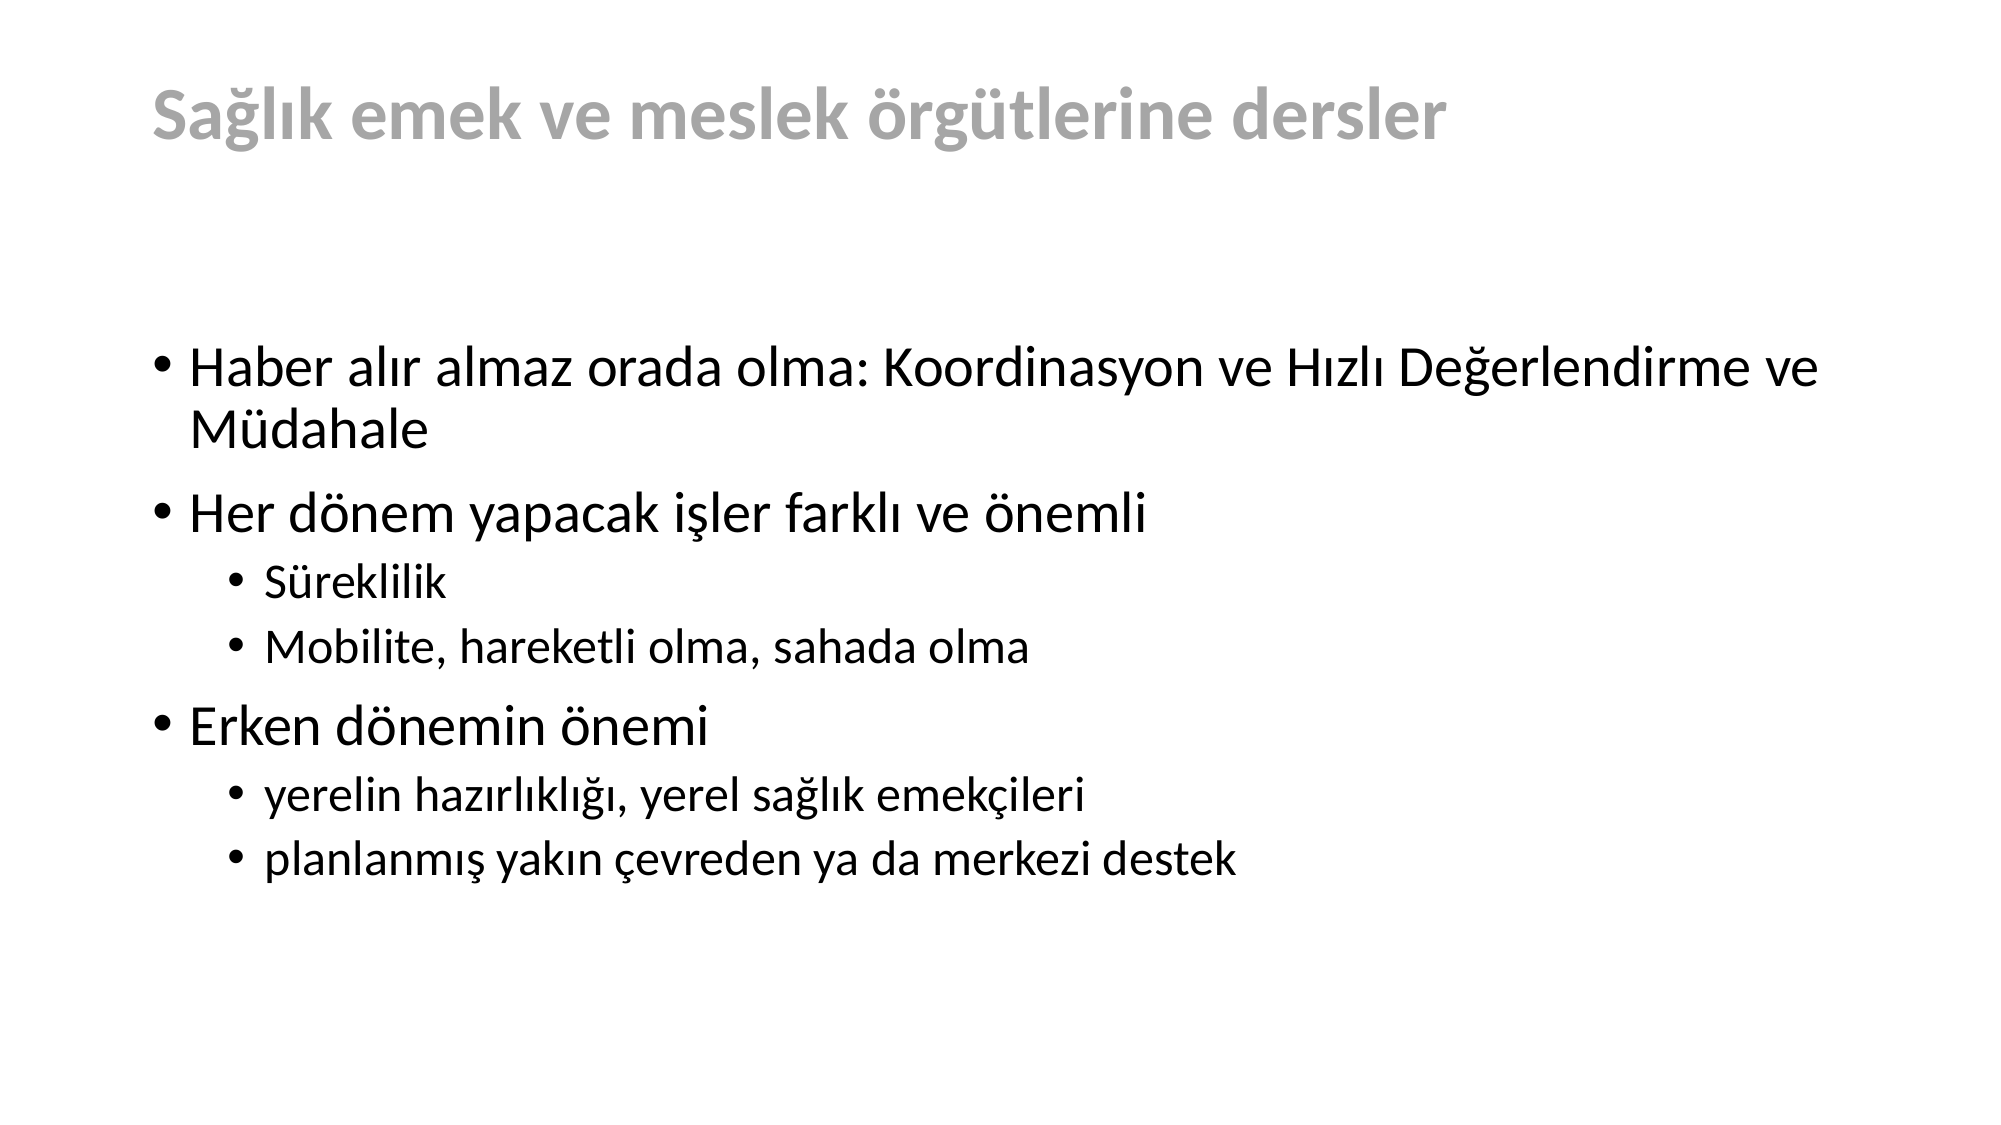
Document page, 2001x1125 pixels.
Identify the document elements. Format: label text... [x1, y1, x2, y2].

list Haber alır almaz orada olma: Koordinasyon ve Hızlı Değerlendirme ve Müdahale Her dönem yapacak işler farklı ve önemli Süreklilik Mobilite, hareketli olma, sahada olma Erken dönemin önemi yerelin hazırlıklığı, yerel sağlık emekçileri planlanmış yakın çevreden ya da merkezi destek [137, 237, 1863, 1014]
title Sağlık emek ve meslek örgütlerine dersler [137, 59, 1863, 171]
